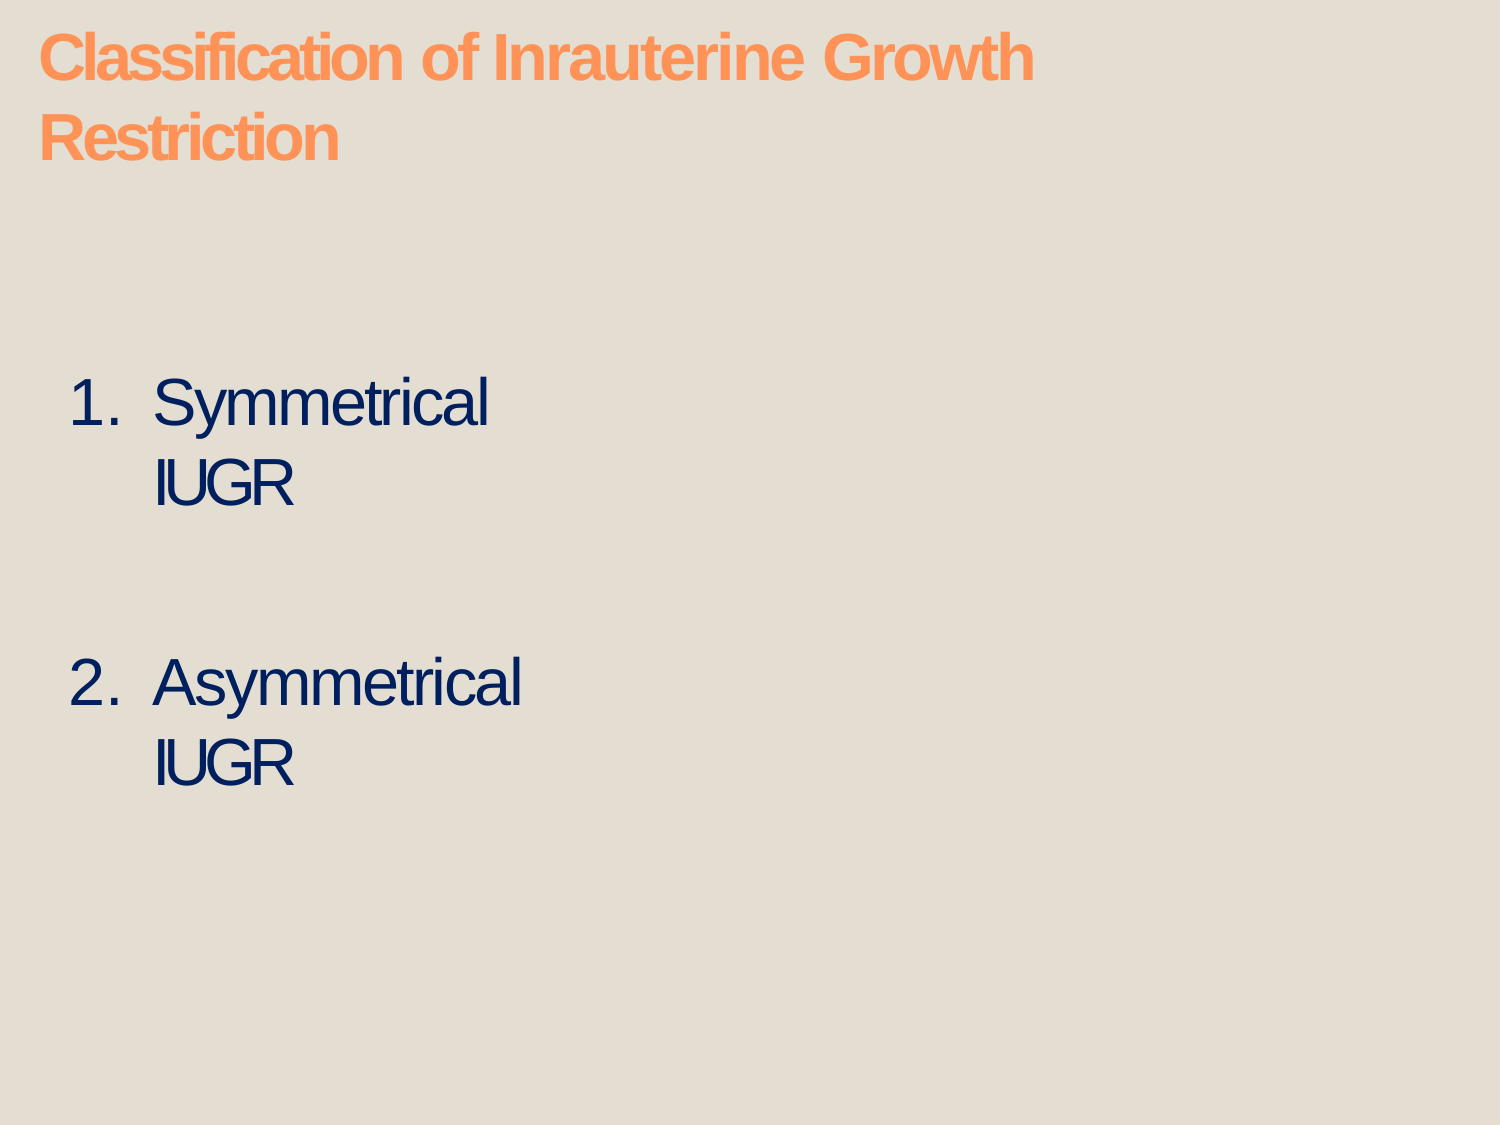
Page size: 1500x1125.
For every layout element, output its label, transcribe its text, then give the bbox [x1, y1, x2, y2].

text_box Symmetrical IUGR Asymmetrical IUGR [65, 356, 678, 799]
title Classification of Inrauterine Growth Restriction [36, 0, 1345, 174]
